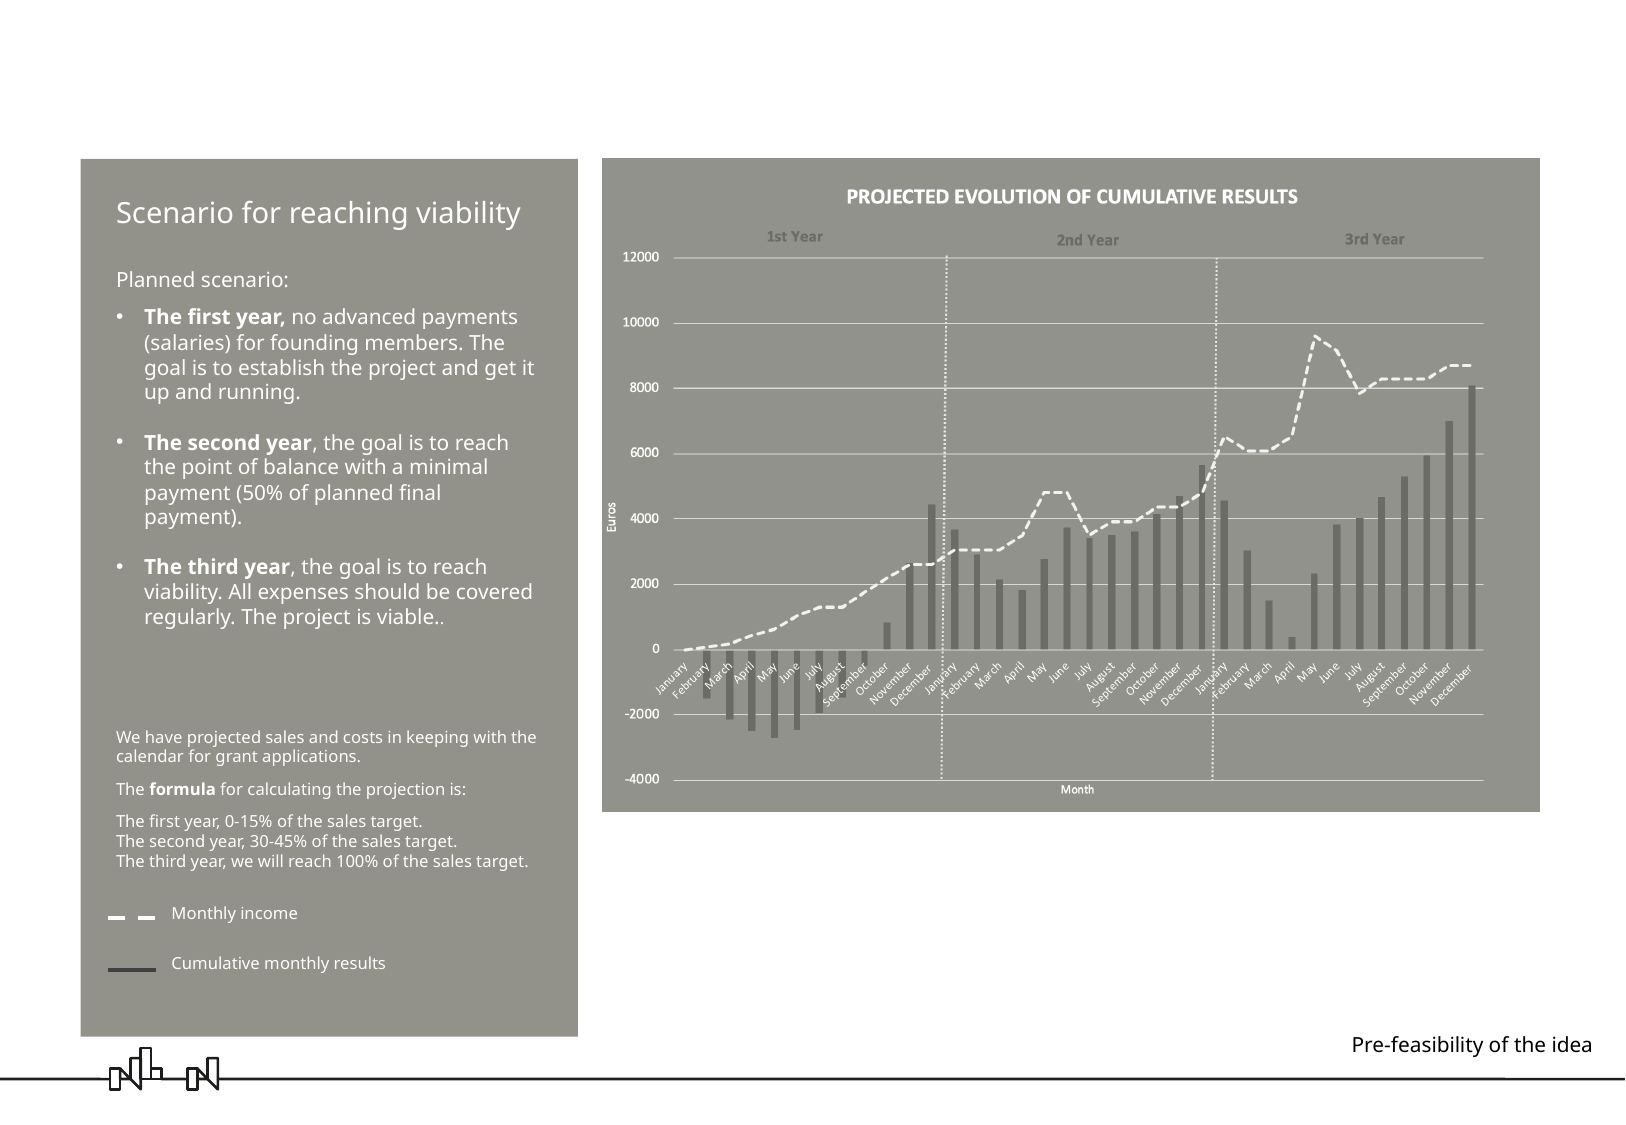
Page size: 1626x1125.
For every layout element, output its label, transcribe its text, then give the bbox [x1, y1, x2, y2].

text_box [187, 1068, 198, 1090]
text_box [121, 1069, 130, 1079]
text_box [108, 903, 353, 924]
text_box [198, 1069, 207, 1079]
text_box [108, 952, 409, 973]
text_box [207, 1058, 218, 1090]
text_box [152, 1068, 162, 1079]
picture [602, 158, 1540, 812]
text_box [130, 1058, 141, 1090]
text_box [109, 1068, 121, 1090]
text_box Pre-feasibility of the idea [1351, 1031, 1596, 1079]
text_box [140, 1047, 152, 1079]
text_box Scenario for reaching viability Planned scenario: The first year, no advanced payments (salaries) for founding members. The goal is to establish the project and get it up and running. The second year, the goal is to reach the point of balance with a minimal payment (50% of planned final payment). The third year, the goal is to reach viability. All expenses should be covered regularly. The project is viable.. We have projected sales and costs in keeping with the calendar for grant applications. The formula for calculating the projection is: The first year, 0-15% of the sales target. The second year, 30-45% of the sales target. The third year, we will reach 100% of the sales target. [80, 158, 579, 1038]
